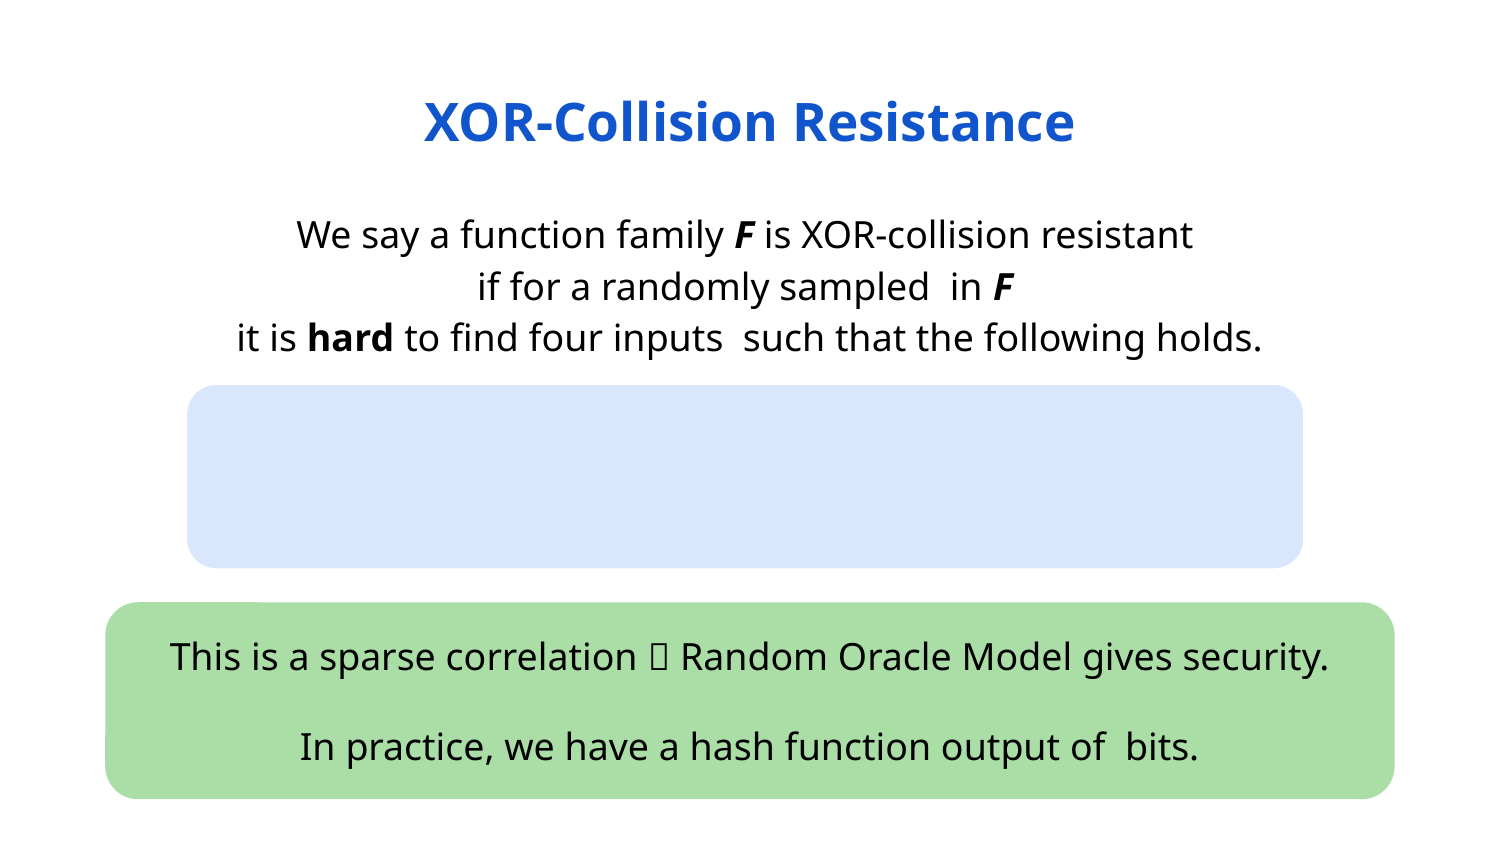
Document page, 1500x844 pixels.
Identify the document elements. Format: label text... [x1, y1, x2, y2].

title XOR-Collision Resistance [51, 72, 1449, 167]
